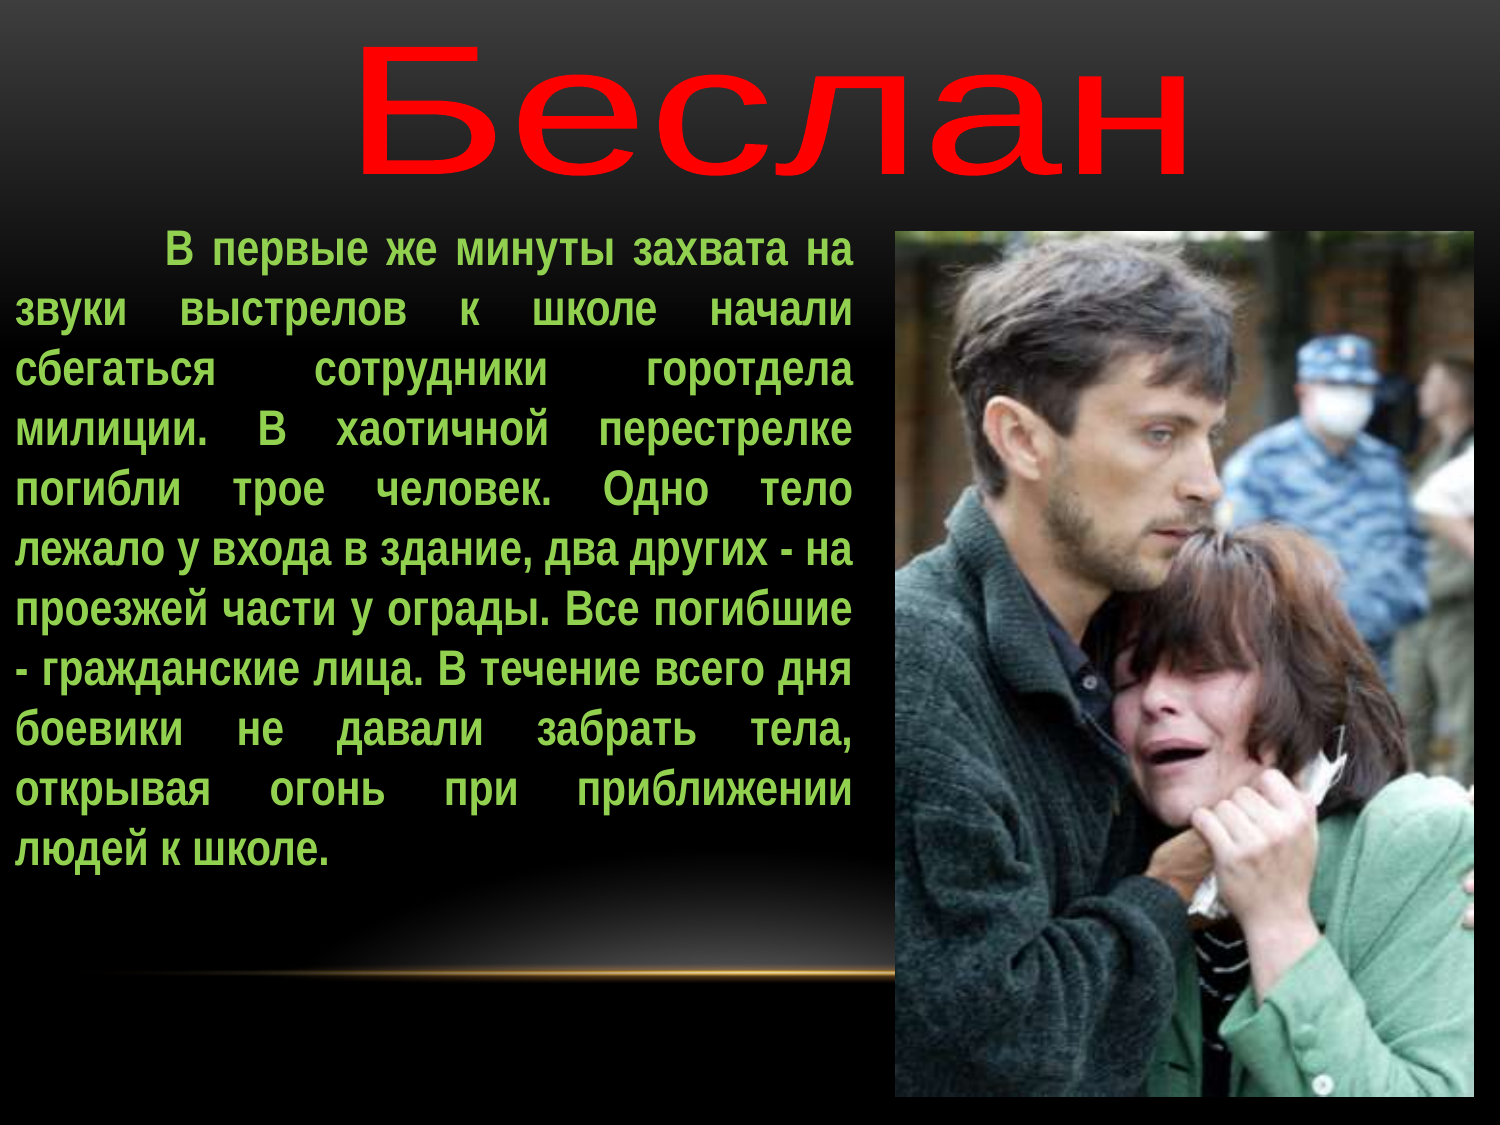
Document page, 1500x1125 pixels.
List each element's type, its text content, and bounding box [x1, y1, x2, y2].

text_box В первые же минуты захвата на звуки выстрелов к школе начали сбегаться сотрудники горотдела милиции. В хаотичной перестрелке погибли трое человек. Одно тело лежало у входа в здание, два других - на проезжей части у ограды. Все погибшие - гражданские лица. В течение всего дня боевики не давали забрать тела, открывая огонь при приближении людей к школе. [0, 207, 869, 701]
picture [0, 0, 1500, 1125]
